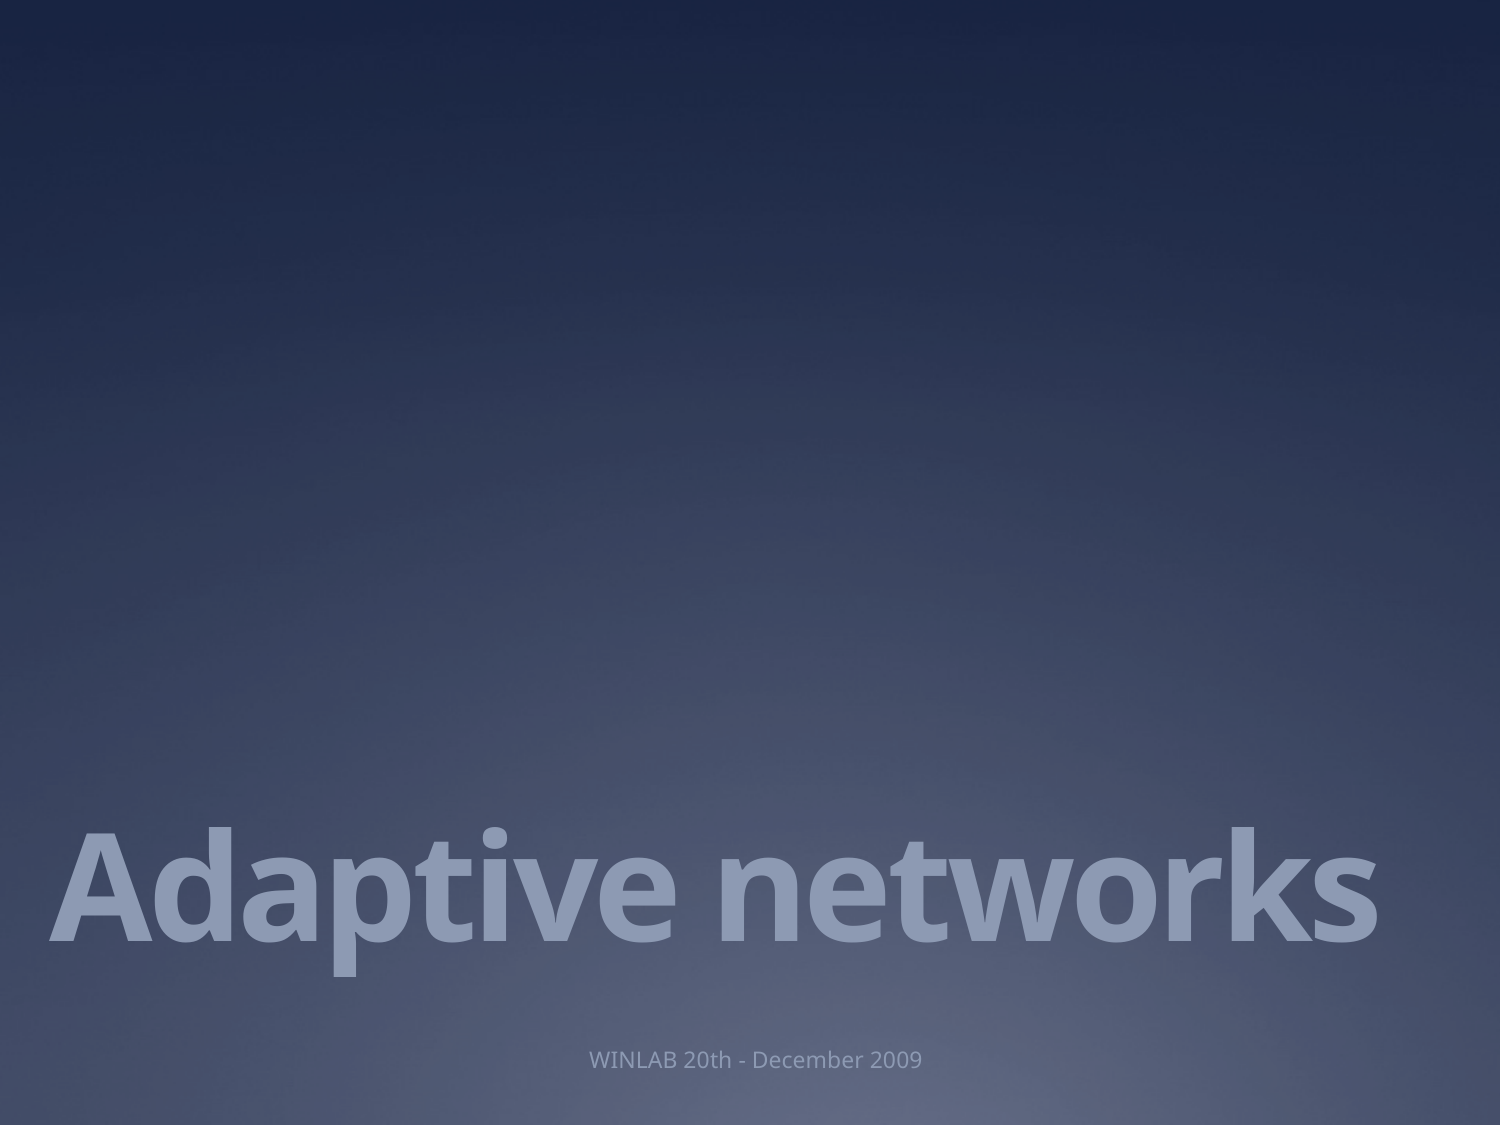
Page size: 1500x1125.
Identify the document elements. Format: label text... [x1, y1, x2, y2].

footer WINLAB 20th - December 2009 [574, 1029, 1500, 1090]
title Adaptive networks [49, 791, 1446, 1029]
